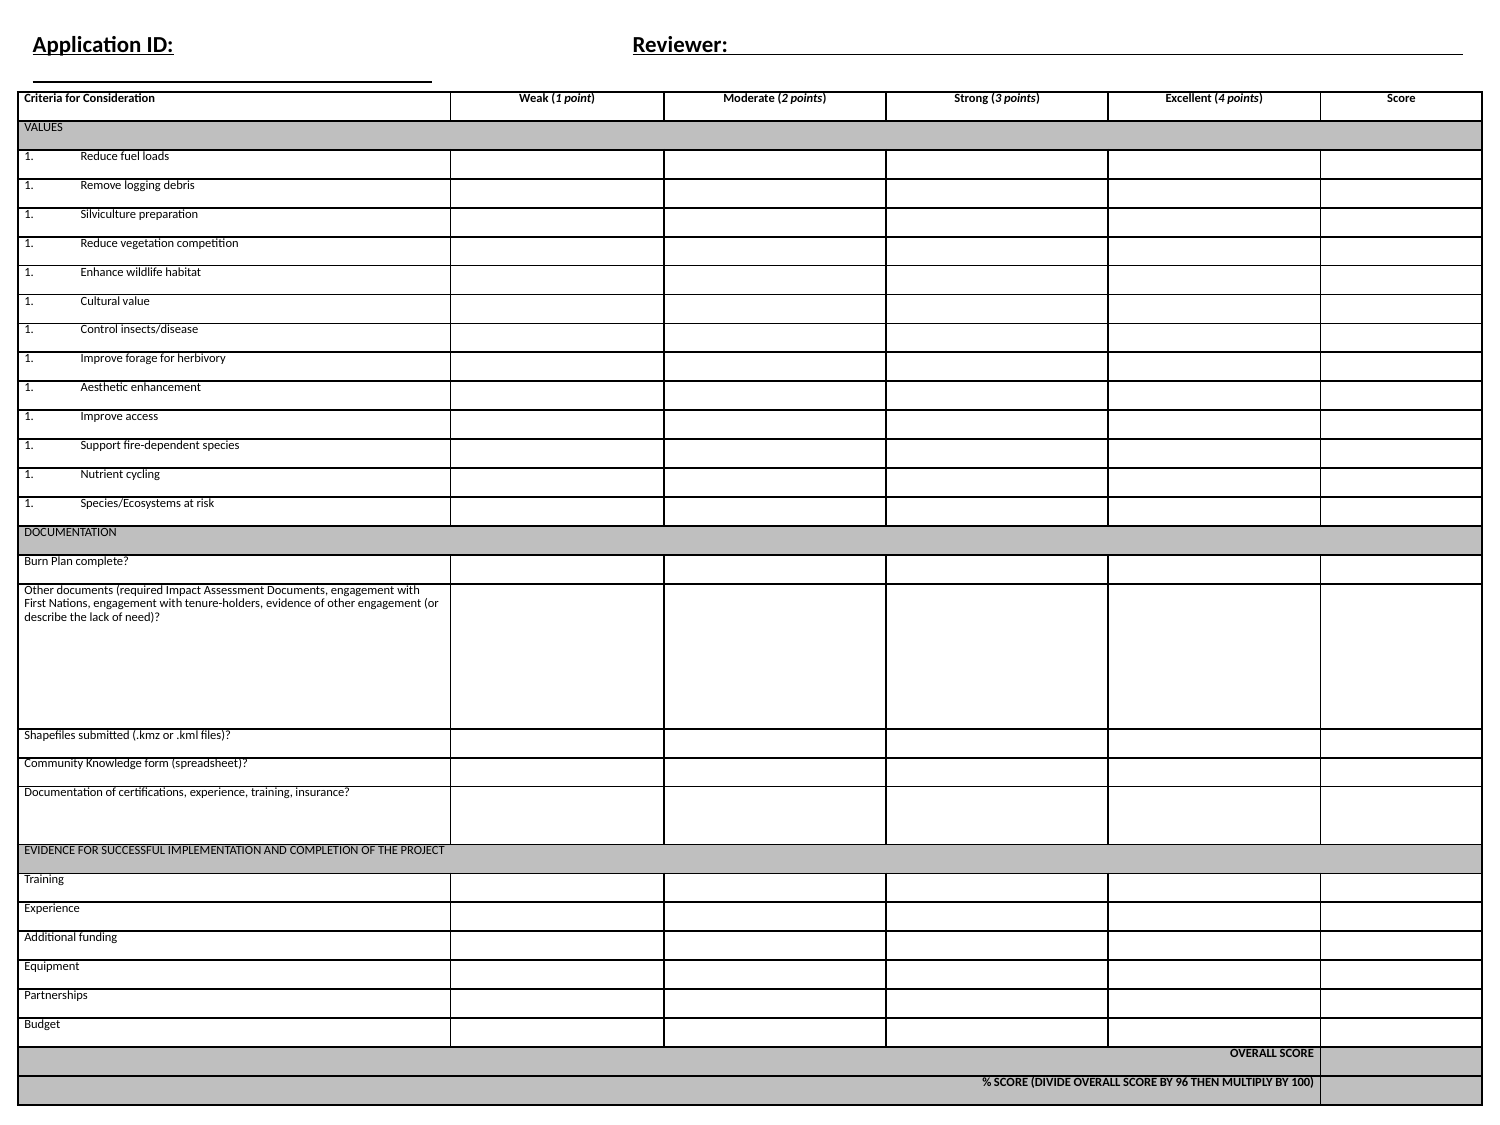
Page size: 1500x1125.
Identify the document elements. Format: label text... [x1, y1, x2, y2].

table_header Score [1321, 93, 1481, 120]
table_cell [1109, 324, 1320, 351]
table_cell EVIDENCE FOR SUCCESSFUL IMPLEMENTATION AND COMPLETION OF THE PROJECT [19, 845, 1481, 873]
table_cell [665, 411, 885, 438]
table_cell [665, 730, 885, 757]
table_cell [451, 353, 663, 380]
table_cell [1109, 180, 1320, 207]
table_cell [1321, 411, 1481, 438]
table_cell [887, 990, 1107, 1017]
table_cell [665, 295, 885, 323]
table_cell [1109, 787, 1320, 844]
table_cell [887, 787, 1107, 844]
table_cell [451, 1019, 663, 1046]
table_cell [887, 353, 1107, 380]
text_box Application ID: Reviewer: [17, 21, 1483, 92]
table_cell Community Knowledge form (spreadsheet)? [19, 759, 450, 786]
table_cell [665, 266, 885, 294]
table_cell [1321, 180, 1481, 207]
table_cell [665, 874, 885, 901]
table_cell [451, 411, 663, 438]
table_cell Nutrient cycling [19, 469, 450, 496]
table_cell Enhance wildlife habitat [19, 266, 450, 294]
table_cell % SCORE (DIVIDE OVERALL SCORE BY 96 THEN MULTIPLY BY 100) [19, 1077, 1320, 1104]
table_cell [887, 469, 1107, 496]
table_cell [1109, 238, 1320, 265]
table_cell [1109, 932, 1320, 959]
table_cell [451, 932, 663, 959]
table_cell VALUES [19, 122, 1481, 149]
table_cell [451, 990, 663, 1017]
table_cell [1321, 238, 1481, 265]
table_cell Additional funding [19, 932, 450, 959]
table_cell [1109, 382, 1320, 409]
table_cell Equipment [19, 961, 450, 988]
table_cell [665, 961, 885, 988]
table_cell [1321, 324, 1481, 351]
table_cell [451, 961, 663, 988]
table_cell Reduce vegetation competition [19, 238, 450, 265]
table_cell Shapefiles submitted (.kmz or .kml files)? [19, 730, 450, 757]
table_cell [887, 961, 1107, 988]
table_cell Other documents (required Impact Assessment Documents, engagement with First Nations, engagement with tenure-holders, evidence of other engagement (or describe the lack of need)? [19, 585, 450, 728]
table_cell [451, 180, 663, 207]
table_cell [451, 209, 663, 236]
table_cell [887, 440, 1107, 467]
table_cell [665, 382, 885, 409]
table_cell [451, 440, 663, 467]
table_cell [1109, 411, 1320, 438]
table_cell [1109, 440, 1320, 467]
table_cell Cultural value [19, 295, 450, 323]
table_cell [665, 903, 885, 930]
table_cell [1109, 874, 1320, 901]
table_cell [665, 585, 885, 728]
table_cell [665, 498, 885, 525]
table_cell [887, 903, 1107, 930]
table_cell [451, 382, 663, 409]
table_cell Improve access [19, 411, 450, 438]
table_cell [1109, 990, 1320, 1017]
table_cell Improve forage for herbivory [19, 353, 450, 380]
table_cell [887, 382, 1107, 409]
table_cell Training [19, 874, 450, 901]
table_cell Support fire-dependent species [19, 440, 450, 467]
table_cell [1109, 730, 1320, 757]
table_cell [887, 180, 1107, 207]
table_cell [1321, 266, 1481, 294]
table_cell [1321, 1048, 1481, 1075]
table_cell [887, 209, 1107, 236]
table_cell [1321, 295, 1481, 323]
table_cell [1321, 585, 1481, 728]
table_cell [1109, 209, 1320, 236]
table_cell [1109, 266, 1320, 294]
table_cell [1109, 353, 1320, 380]
table_cell [1109, 498, 1320, 525]
table_cell [451, 266, 663, 294]
table_cell [887, 498, 1107, 525]
table_cell [1321, 151, 1481, 178]
table_cell [1321, 209, 1481, 236]
table_cell [887, 730, 1107, 757]
table_cell [1321, 990, 1481, 1017]
table_cell Partnerships [19, 990, 450, 1017]
table_cell [451, 151, 663, 178]
table_cell [887, 932, 1107, 959]
table_cell [451, 469, 663, 496]
table_cell [451, 324, 663, 351]
table_cell [1321, 353, 1481, 380]
table_cell OVERALL SCORE [19, 1048, 1320, 1075]
table_cell [887, 556, 1107, 583]
table_cell [665, 180, 885, 207]
table_cell [665, 353, 885, 380]
table_cell DOCUMENTATION [19, 527, 1481, 554]
table_cell [887, 324, 1107, 351]
table_cell [1321, 874, 1481, 901]
table_cell [887, 585, 1107, 728]
table_cell [1321, 1077, 1481, 1104]
table_cell [887, 411, 1107, 438]
table_cell [1109, 903, 1320, 930]
table_cell [451, 787, 663, 844]
table_cell Control insects/disease [19, 324, 450, 351]
table_cell [451, 295, 663, 323]
table_cell [1321, 903, 1481, 930]
table_cell [665, 990, 885, 1017]
table_cell [665, 209, 885, 236]
table_header Moderate (2 points) [665, 93, 885, 120]
table_cell [1109, 295, 1320, 323]
table_cell [1321, 498, 1481, 525]
table_cell [887, 759, 1107, 786]
table_cell [451, 759, 663, 786]
table_cell [887, 295, 1107, 323]
table_cell [665, 787, 885, 844]
table_cell [1109, 151, 1320, 178]
table_cell [1321, 932, 1481, 959]
table_cell [1109, 469, 1320, 496]
table_header Excellent (4 points) [1109, 93, 1320, 120]
table_cell [1109, 961, 1320, 988]
table_cell [665, 556, 885, 583]
table_cell [665, 932, 885, 959]
table_cell [665, 759, 885, 786]
table_cell [887, 238, 1107, 265]
table_cell [665, 469, 885, 496]
table_cell [1321, 382, 1481, 409]
table_cell [451, 585, 663, 728]
table_cell [451, 498, 663, 525]
table_cell [451, 874, 663, 901]
table_cell [1321, 961, 1481, 988]
table_cell Reduce fuel loads [19, 151, 450, 178]
table_cell [887, 266, 1107, 294]
table_cell [1321, 556, 1481, 583]
table_cell [887, 874, 1107, 901]
table_cell [1321, 730, 1481, 757]
table_cell [1321, 759, 1481, 786]
table_cell [1109, 585, 1320, 728]
table_cell [665, 238, 885, 265]
table_cell [451, 238, 663, 265]
table_cell Experience [19, 903, 450, 930]
table_cell [1109, 1019, 1320, 1046]
table_cell [451, 903, 663, 930]
table_cell [665, 151, 885, 178]
table_cell [451, 556, 663, 583]
table_cell Remove logging debris [19, 180, 450, 207]
table_cell Burn Plan complete? [19, 556, 450, 583]
table_cell Budget [19, 1019, 450, 1046]
table_header Weak (1 point) [451, 93, 663, 120]
table_header Strong (3 points) [887, 93, 1107, 120]
table_cell [1321, 440, 1481, 467]
table_cell [665, 324, 885, 351]
table_cell [1321, 787, 1481, 844]
table_cell [451, 730, 663, 757]
table_cell Documentation of certifications, experience, training, insurance? [19, 787, 450, 844]
table_cell [665, 1019, 885, 1046]
table_cell [887, 151, 1107, 178]
table_cell [1321, 1019, 1481, 1046]
table_cell [1321, 469, 1481, 496]
table_header Criteria for Consideration [19, 93, 450, 120]
table_cell Aesthetic enhancement [19, 382, 450, 409]
table_cell Species/Ecosystems at risk [19, 498, 450, 525]
table_cell [1109, 556, 1320, 583]
table_cell [887, 1019, 1107, 1046]
table_cell [1109, 759, 1320, 786]
table_cell Silviculture preparation [19, 209, 450, 236]
table_cell [665, 440, 885, 467]
